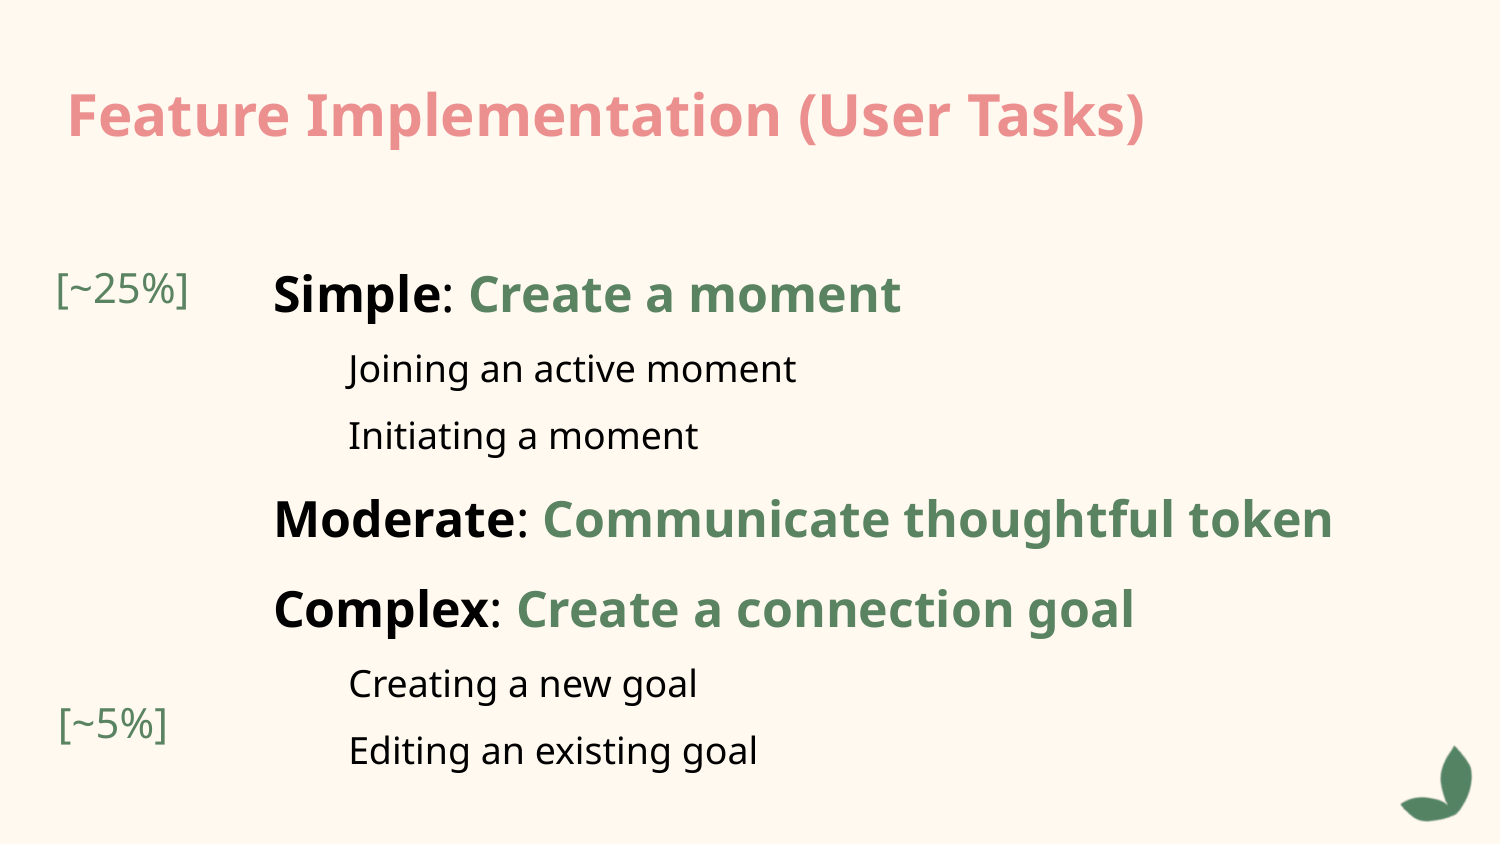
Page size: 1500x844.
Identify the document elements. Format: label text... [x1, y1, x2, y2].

text_box [~25%] [~5%] [100%] [38, 222, 259, 844]
text_box Simple: Create a moment Joining an active moment Initiating a moment Moderate: Communicate thoughtful token Complex: Create a connection goal Creating a new goal Editing an existing goal [258, 217, 1500, 788]
picture [1386, 749, 1499, 843]
text_box Feature Implementation (User Tasks) [51, 63, 1255, 164]
